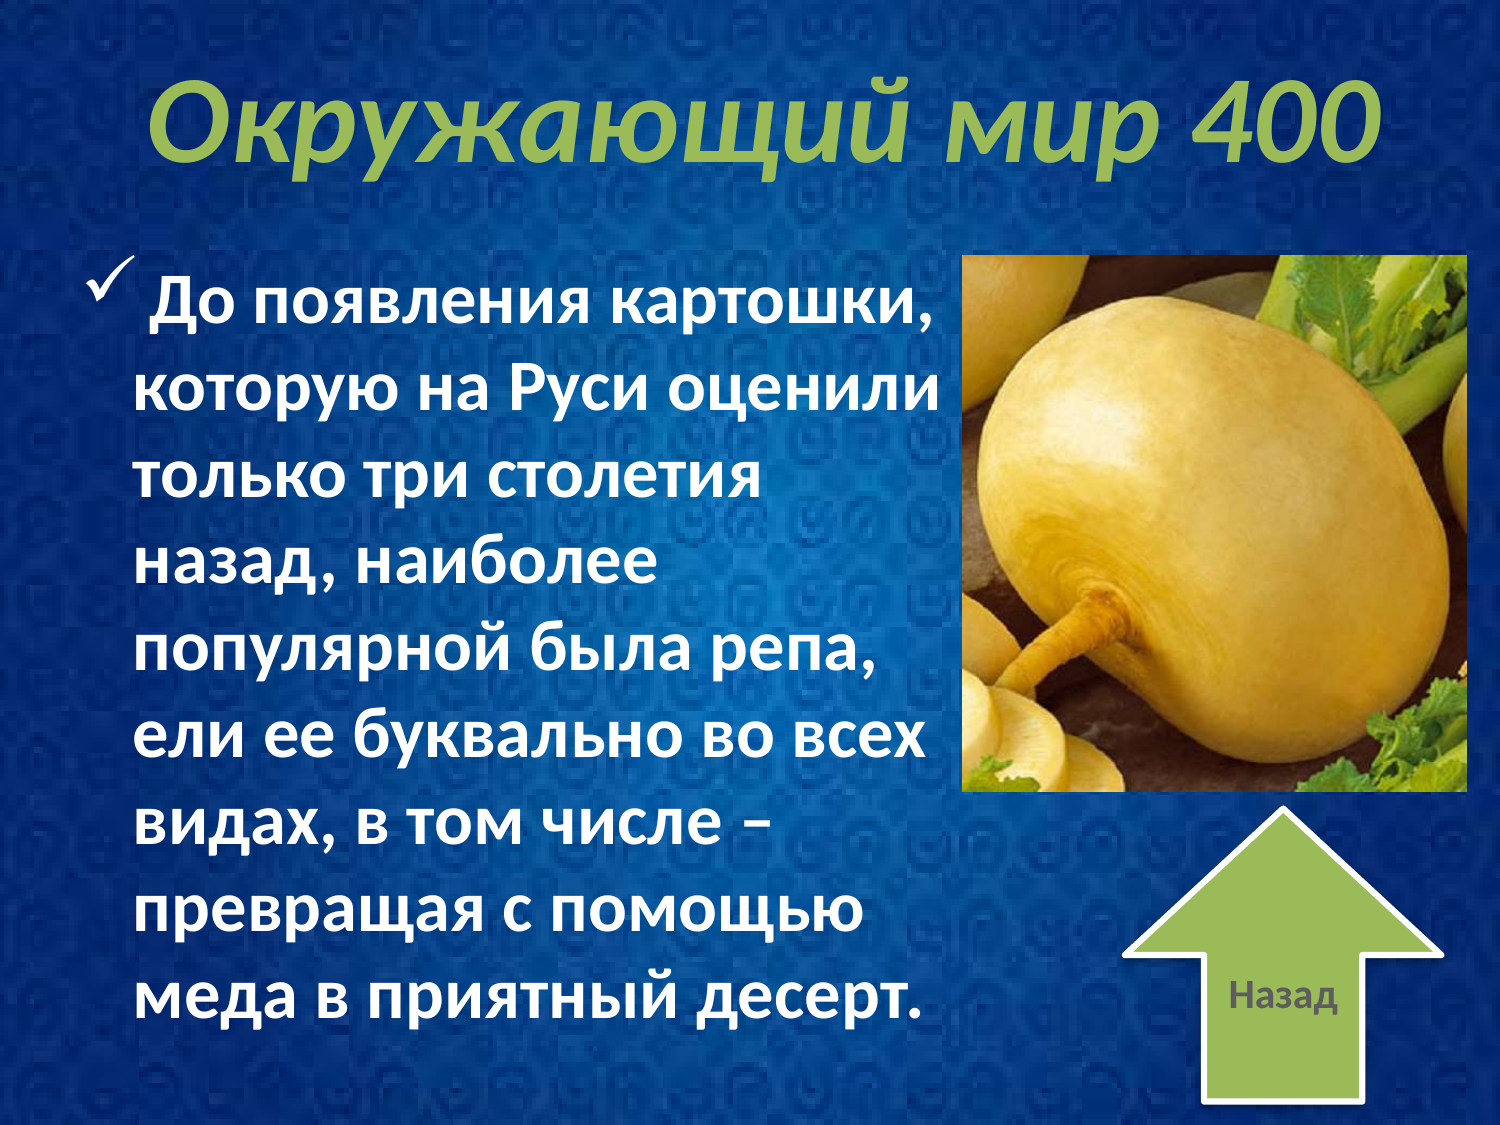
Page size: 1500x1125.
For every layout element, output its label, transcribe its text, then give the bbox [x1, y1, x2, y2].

text_box Назад [1121, 805, 1445, 1105]
list До появления картошки, которую на Руси оценили только три столетия назад, наиболее популярной была репа, ели ее буквально во всех видах, в том числе – превращая с помощью меда в приятный десерт. [64, 243, 963, 1094]
title Окружающий мир 400 [88, 19, 1439, 207]
picture [0, 0, 1500, 1125]
